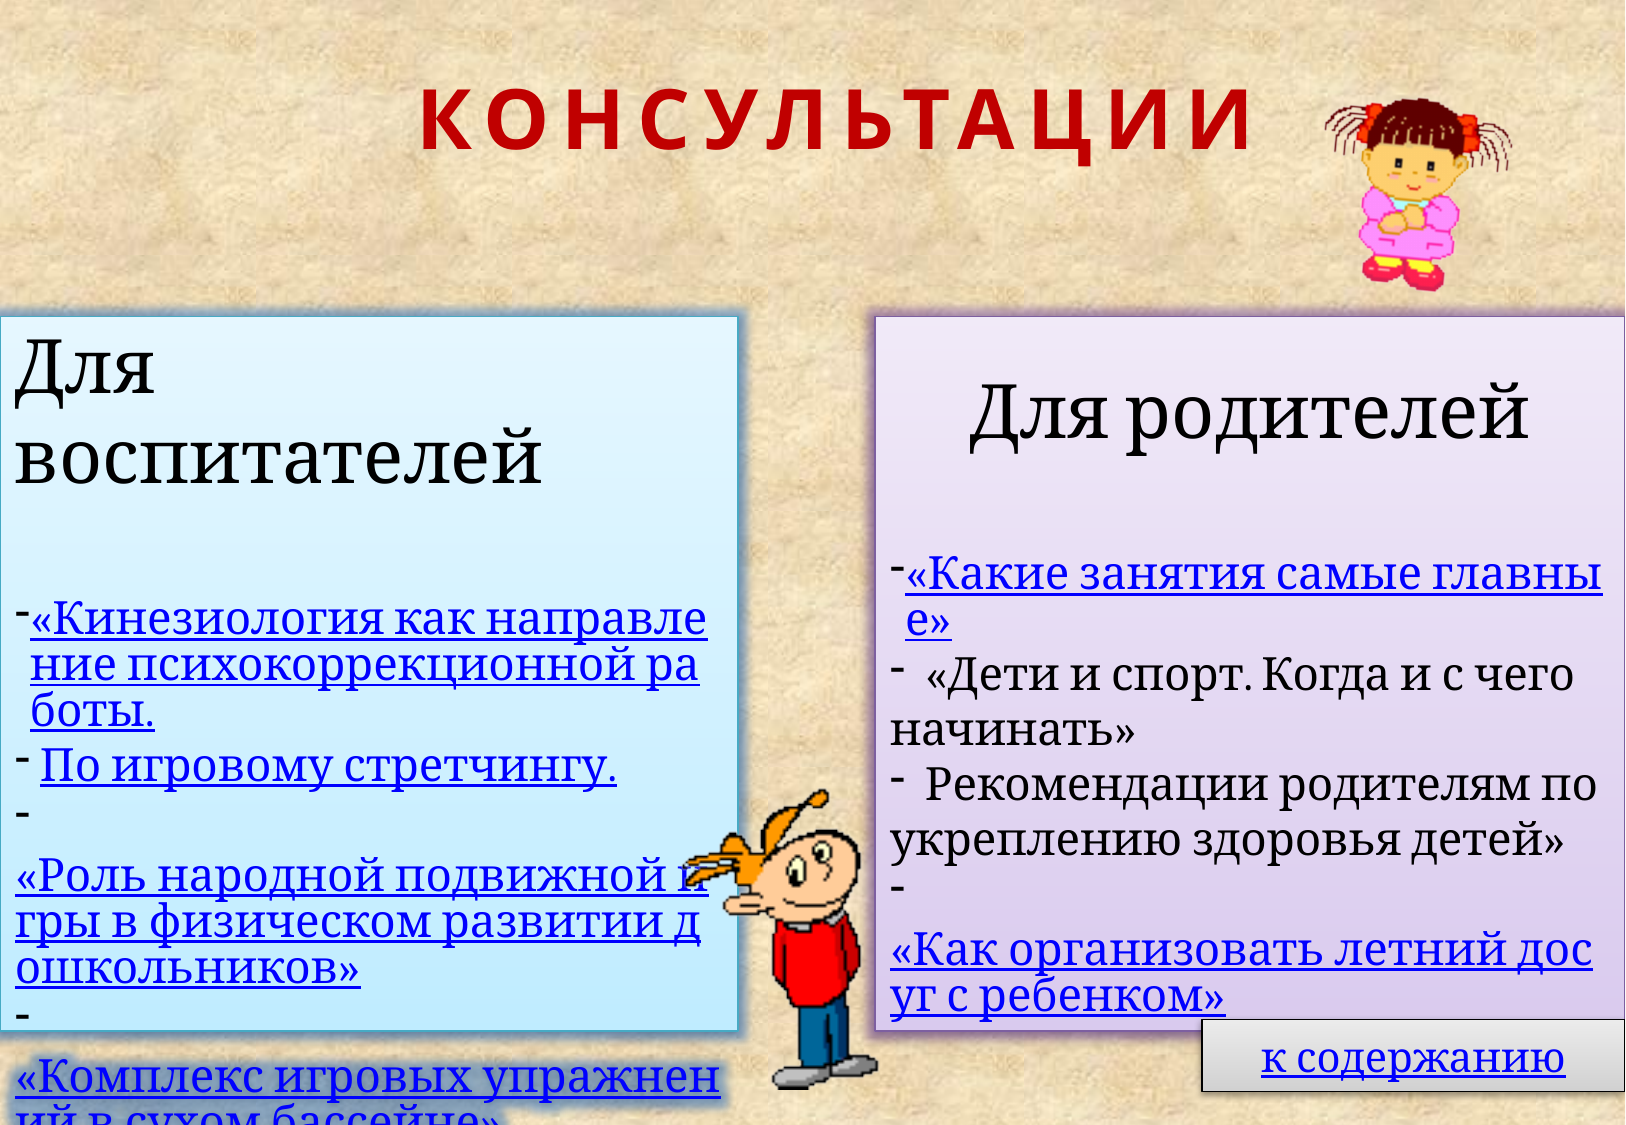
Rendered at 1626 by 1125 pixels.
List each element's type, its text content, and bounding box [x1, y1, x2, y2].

text_box Для воспитателей «Кинезиология как направление психокоррекционной работы. По игровому стретчингу. «Роль народной подвижной игры в физическом развитии дошкольников» «Комплекс игровых упражнений в сухом бассейне» - «Чем и как занять ребенка в спортивном зале» [0, 316, 739, 1032]
text_box Для родителей «Какие занятия самые главные» «Дети и спорт. Когда и с чего начинать» Рекомендации родителям по укреплению здоровья детей» «Как организовать летний досуг с ребенком» [874, 316, 1625, 1032]
picture [0, 0, 1626, 1125]
text_box к содержанию [1201, 1019, 1625, 1092]
text_box консультации [85, 58, 1586, 174]
